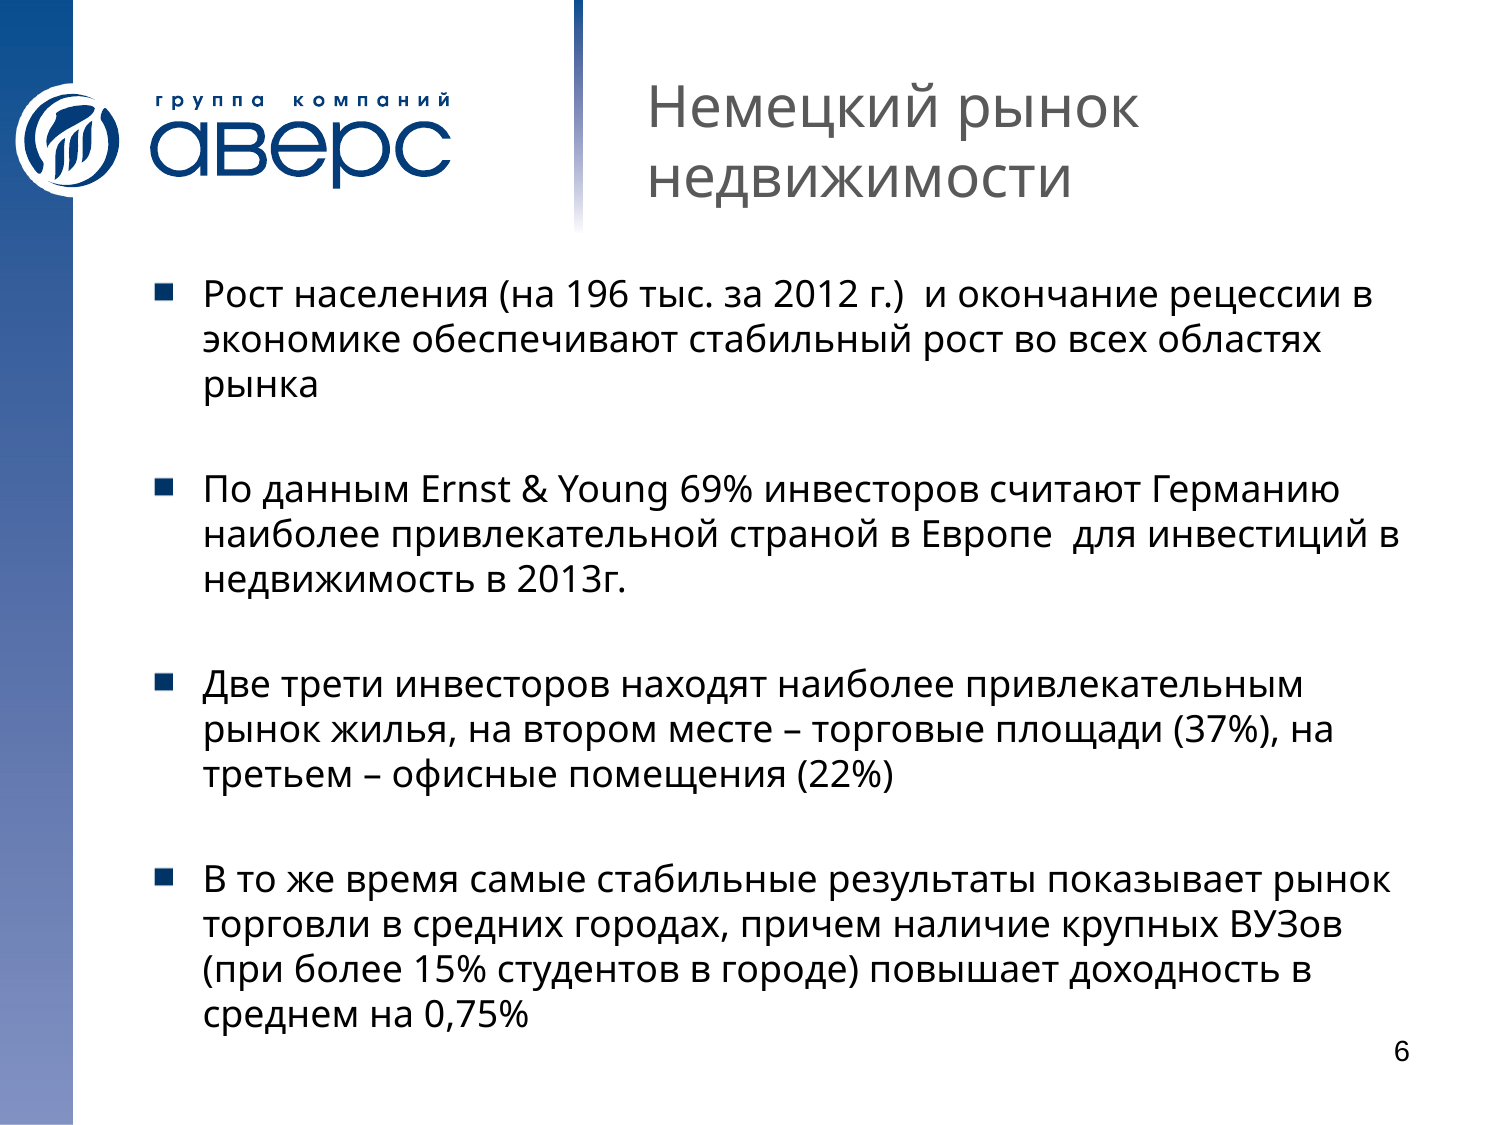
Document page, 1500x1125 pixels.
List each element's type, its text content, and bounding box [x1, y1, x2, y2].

picture [146, 474, 173, 501]
title Немецкий рынок недвижимости [630, 44, 1426, 233]
list Рост населения (на 196 тыс. за 2012 г.) и окончание рецессии в экономике обеспечивают стабильный рост во всех областях рынка По данным Ernst & Young 69% инвесторов считают Германию наиболее привлекательной страной в Европе для инвестиций в недвижимость в 2013г. Две трети инвесторов находят наиболее привлекательным рынок жилья, на втором месте – торговые площади (37%), на третьем – офисные помещения (22%) В то же время самые стабильные результаты показывает рынок торговли в средних городах, причем наличие крупных ВУЗов (при более 15% студентов в городе) повышает доходность в среднем на 0,75% [131, 262, 1426, 1026]
picture [0, 0, 73, 1125]
slide_number 6 [1074, 1024, 1426, 1103]
picture [574, 0, 583, 233]
picture [146, 279, 173, 306]
picture [146, 669, 173, 696]
picture [146, 864, 173, 891]
